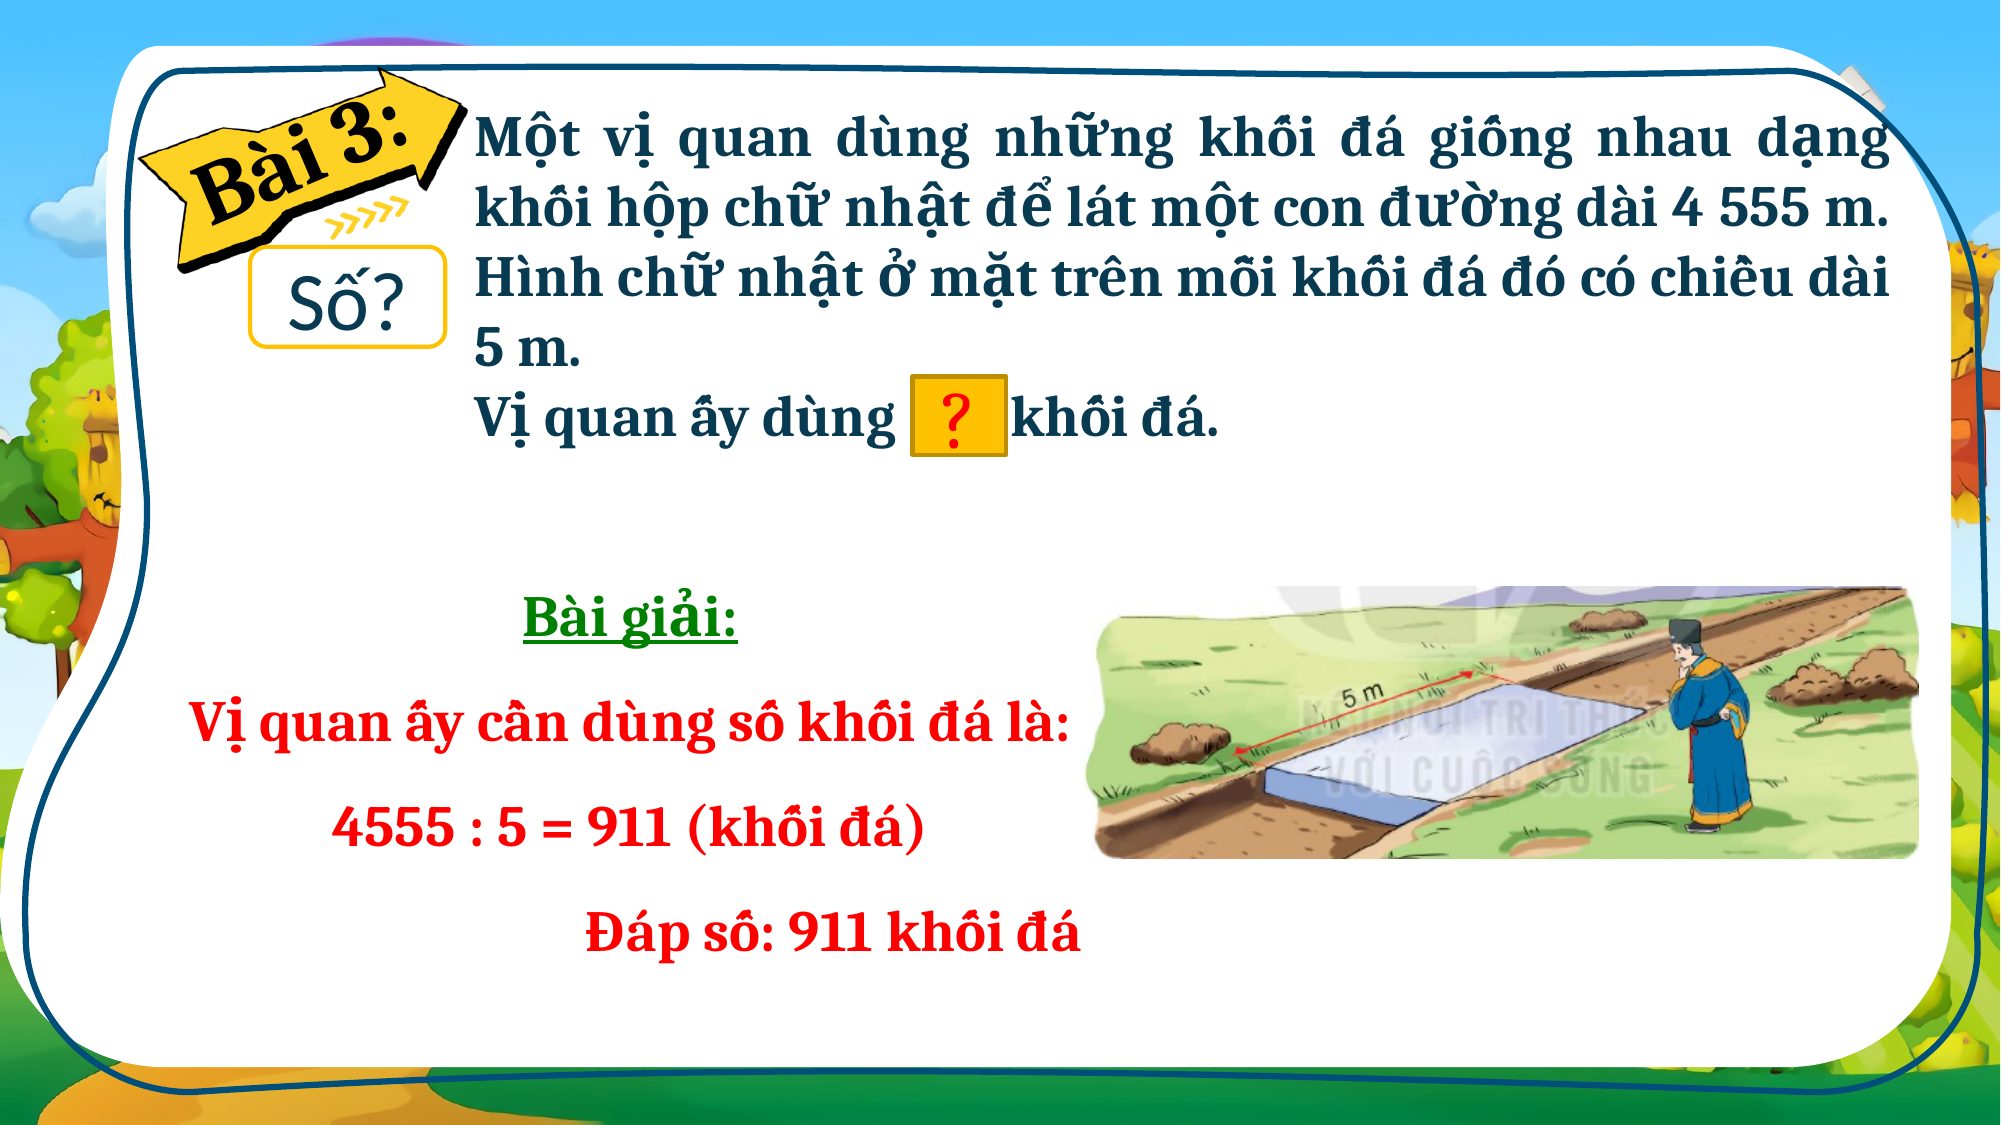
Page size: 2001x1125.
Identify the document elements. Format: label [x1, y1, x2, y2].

picture [137, 65, 468, 274]
text_box [0, 45, 1978, 1093]
text_box [396, 37, 412, 43]
picture [0, 0, 2001, 1125]
picture [1084, 586, 1919, 859]
text_box [459, 90, 1905, 460]
picture [1978, 489, 1982, 862]
